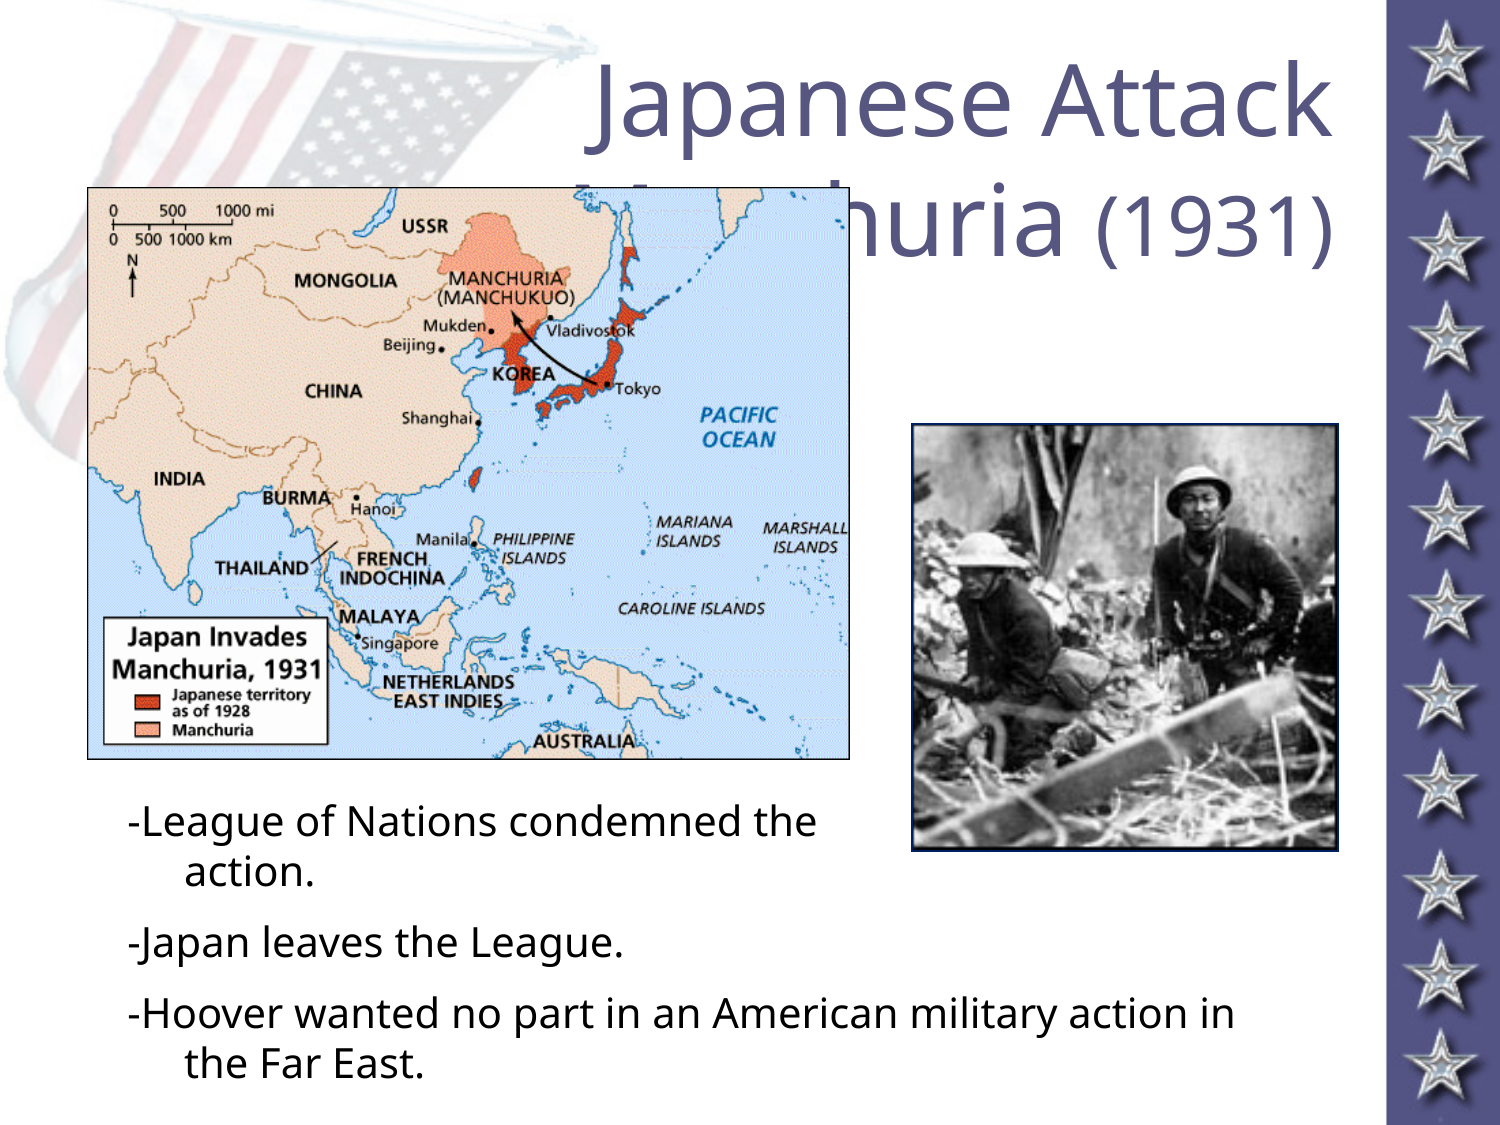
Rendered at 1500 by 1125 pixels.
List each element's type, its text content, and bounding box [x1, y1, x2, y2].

title Japanese Attack Manchuria (1931) [49, 37, 1351, 276]
text_box -League of Nations condemned the action. -Japan leaves the League. -Hoover wanted no part in an American military action in the Far East. [112, 787, 1325, 1094]
picture [0, 0, 1500, 1125]
